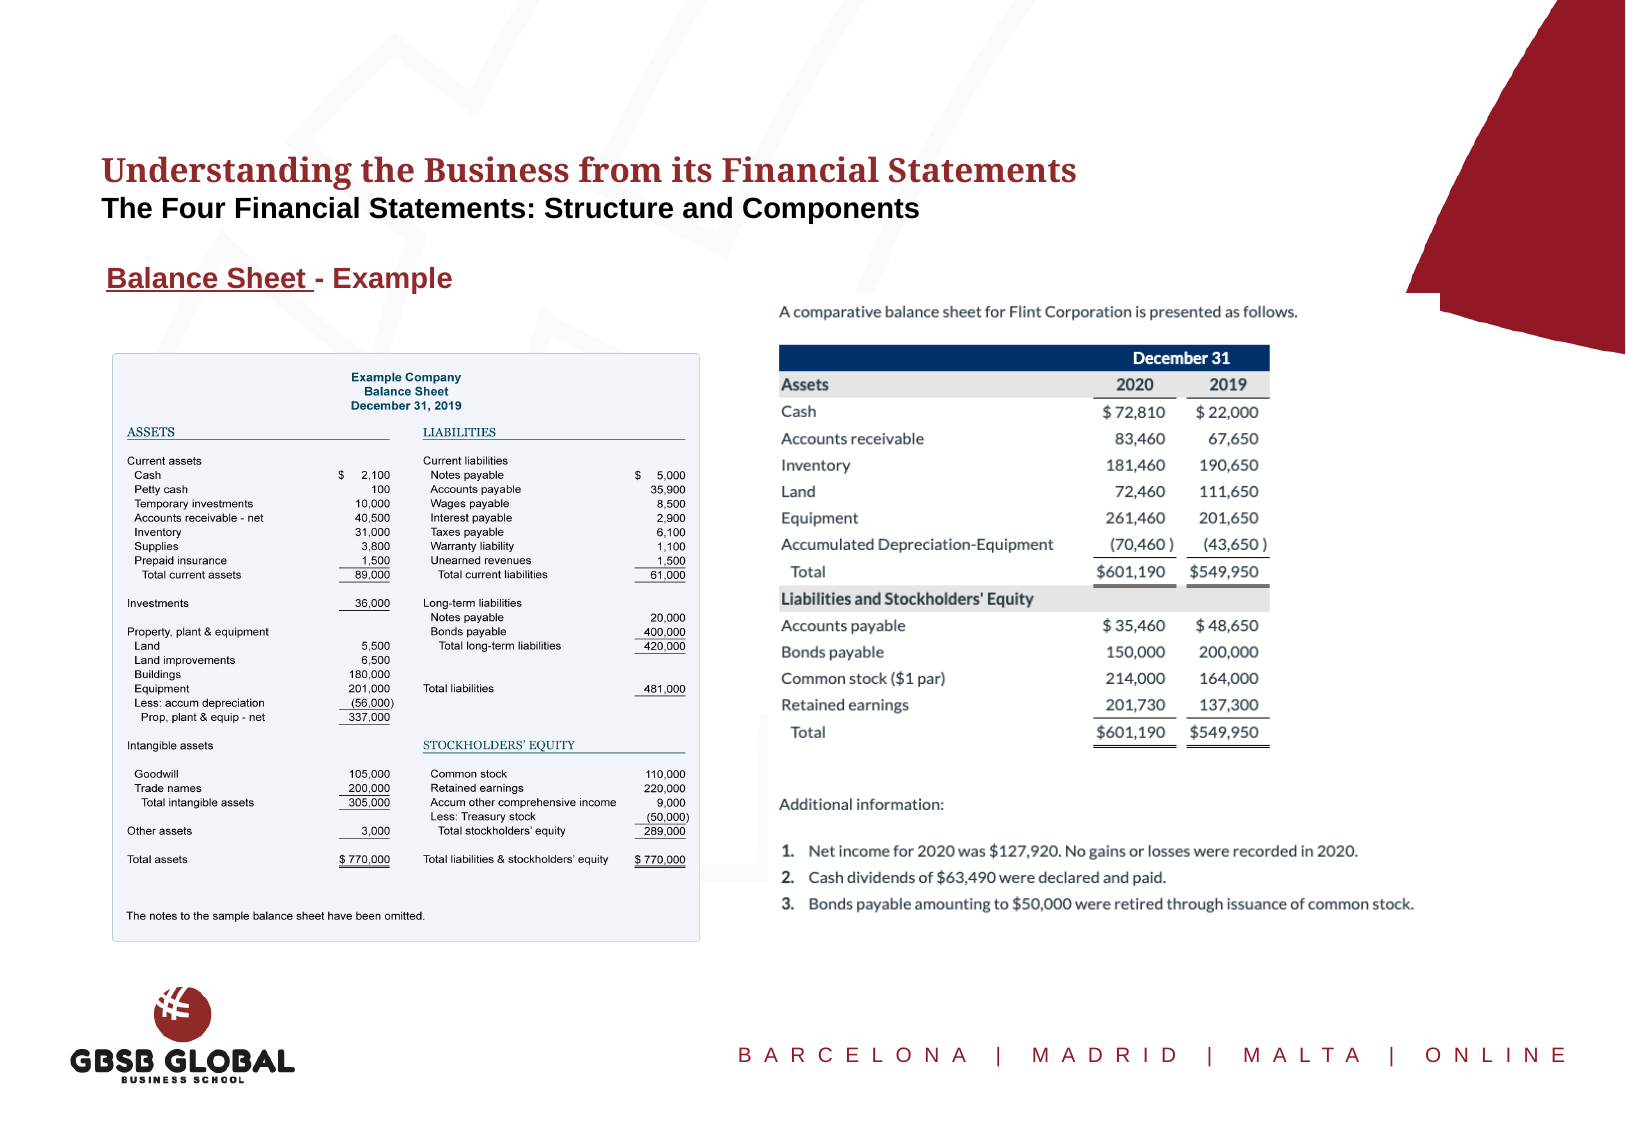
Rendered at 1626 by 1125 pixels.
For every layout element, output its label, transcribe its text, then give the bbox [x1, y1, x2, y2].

text_box [1147, 24, 1571, 126]
text_box Balance Sheet - Example [91, 251, 1374, 407]
picture [0, 0, 1626, 1125]
text_box Understanding the Business from its Financial Statements The Four Financial Statements: Structure and Components [86, 141, 1379, 244]
